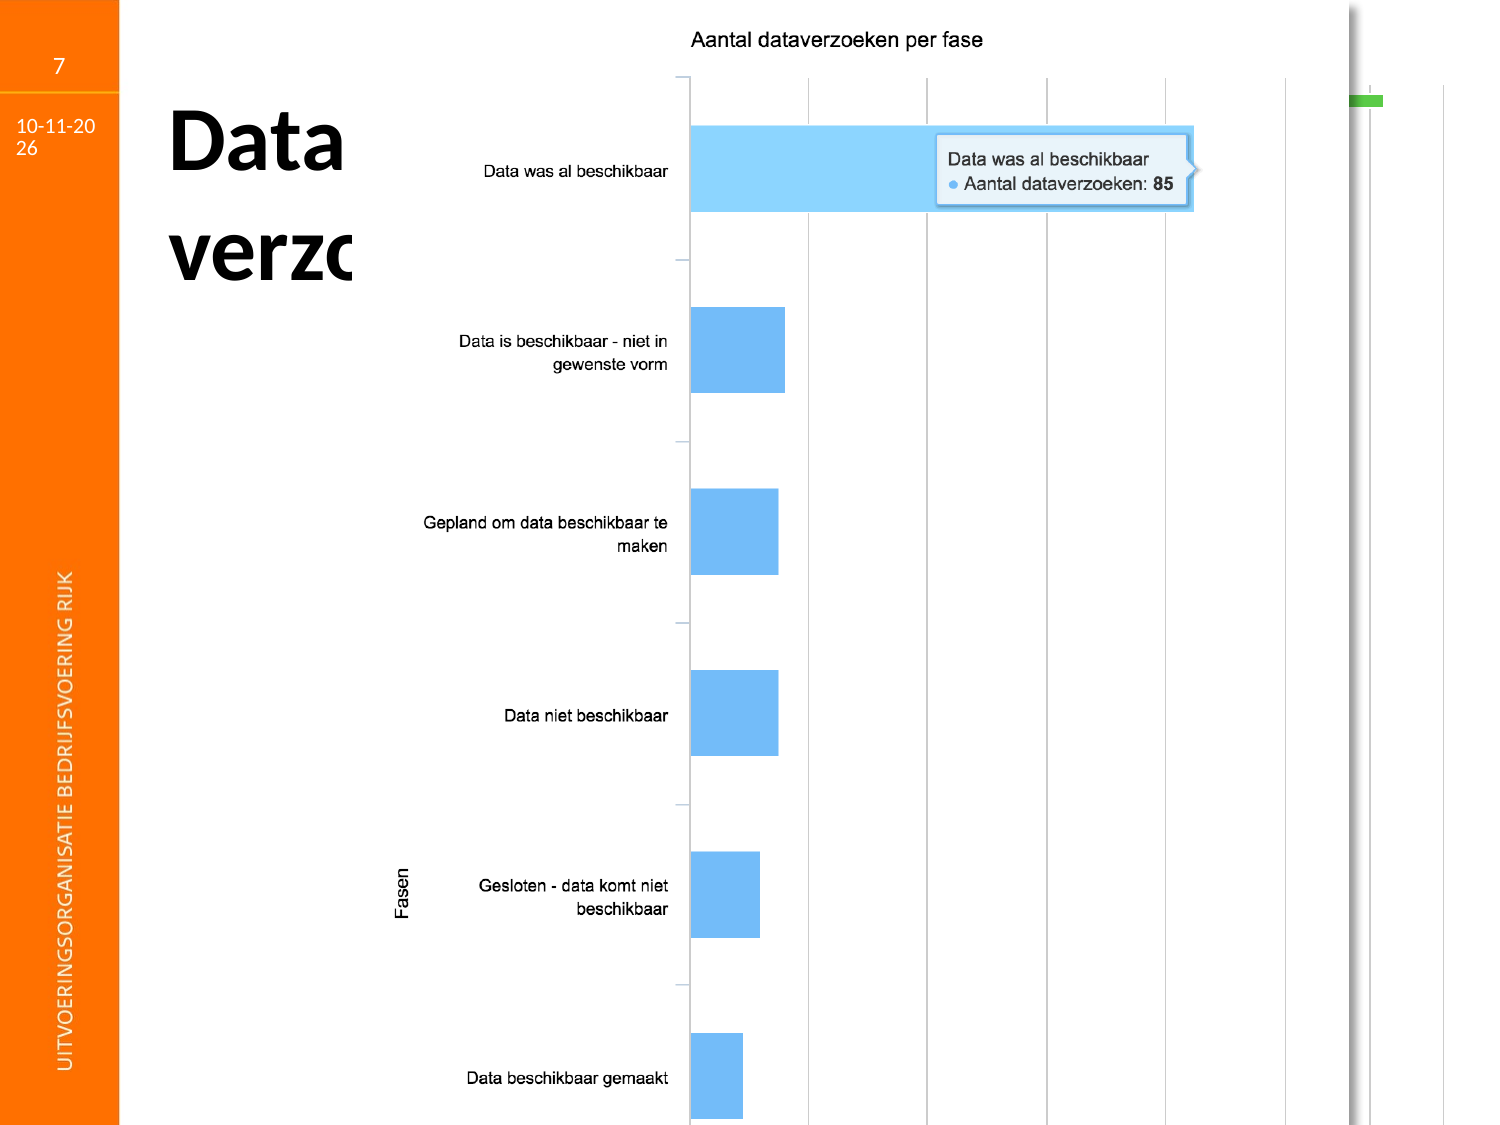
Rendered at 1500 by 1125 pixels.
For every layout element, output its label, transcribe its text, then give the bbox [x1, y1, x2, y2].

slide_number 7 [0, 34, 119, 95]
picture [0, 0, 1500, 1125]
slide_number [0, 95, 119, 155]
title Data verzoeken [153, 94, 347, 283]
